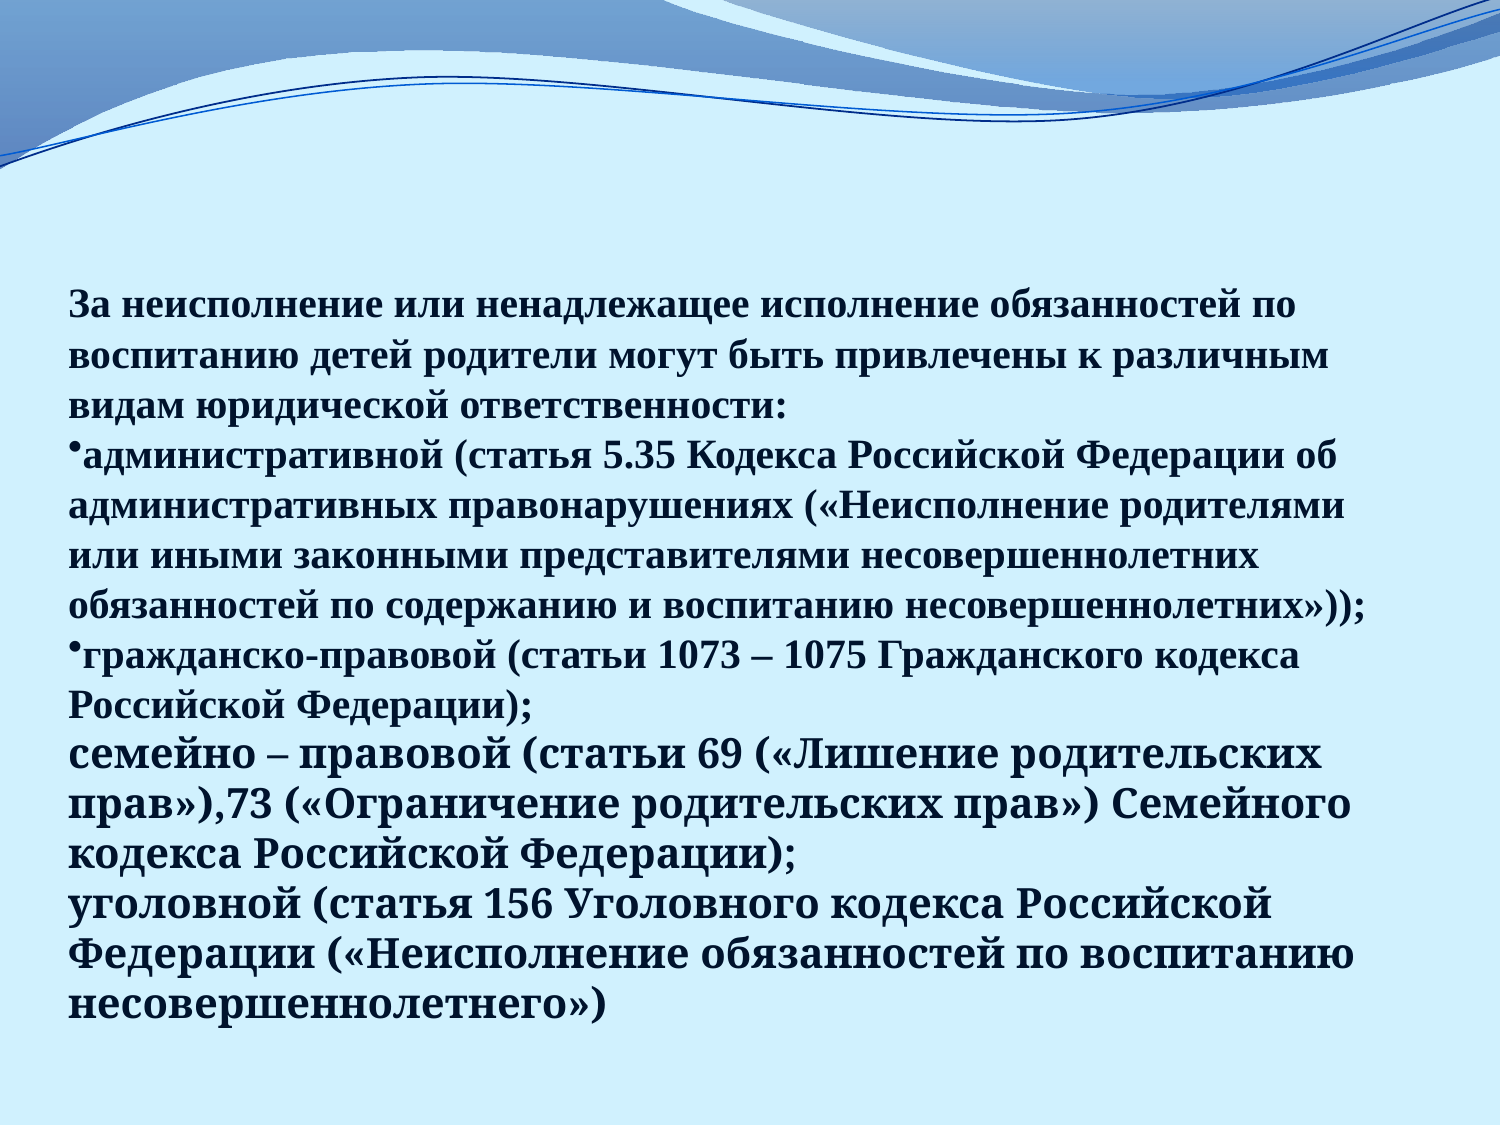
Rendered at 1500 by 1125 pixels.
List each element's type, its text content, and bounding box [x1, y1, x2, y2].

text_box За неисполнение или ненадлежащее исполнение обязанностей по воспитанию детей родители могут быть привлечены к различным видам юридической ответственности: административной (статья 5.35 Кодекса Российской Федерации об административных правонарушениях («Неисполнение родителями или иными законными представителями несовершеннолетних обязанностей по содержанию и воспитанию несовершеннолетних»)); гражданско-правовой (статьи 1073 – 1075 Гражданского кодекса Российской Федерации); семейно – правовой (статьи 69 («Лишение родительских прав»),73 («Ограничение родительских прав») Семейного кодекса Российской Федерации); уголовной (статья 156 Уголовного кодекса Российской Федерации («Неисполнение обязанностей по воспитанию несовершеннолетнего») [53, 0, 1388, 1125]
